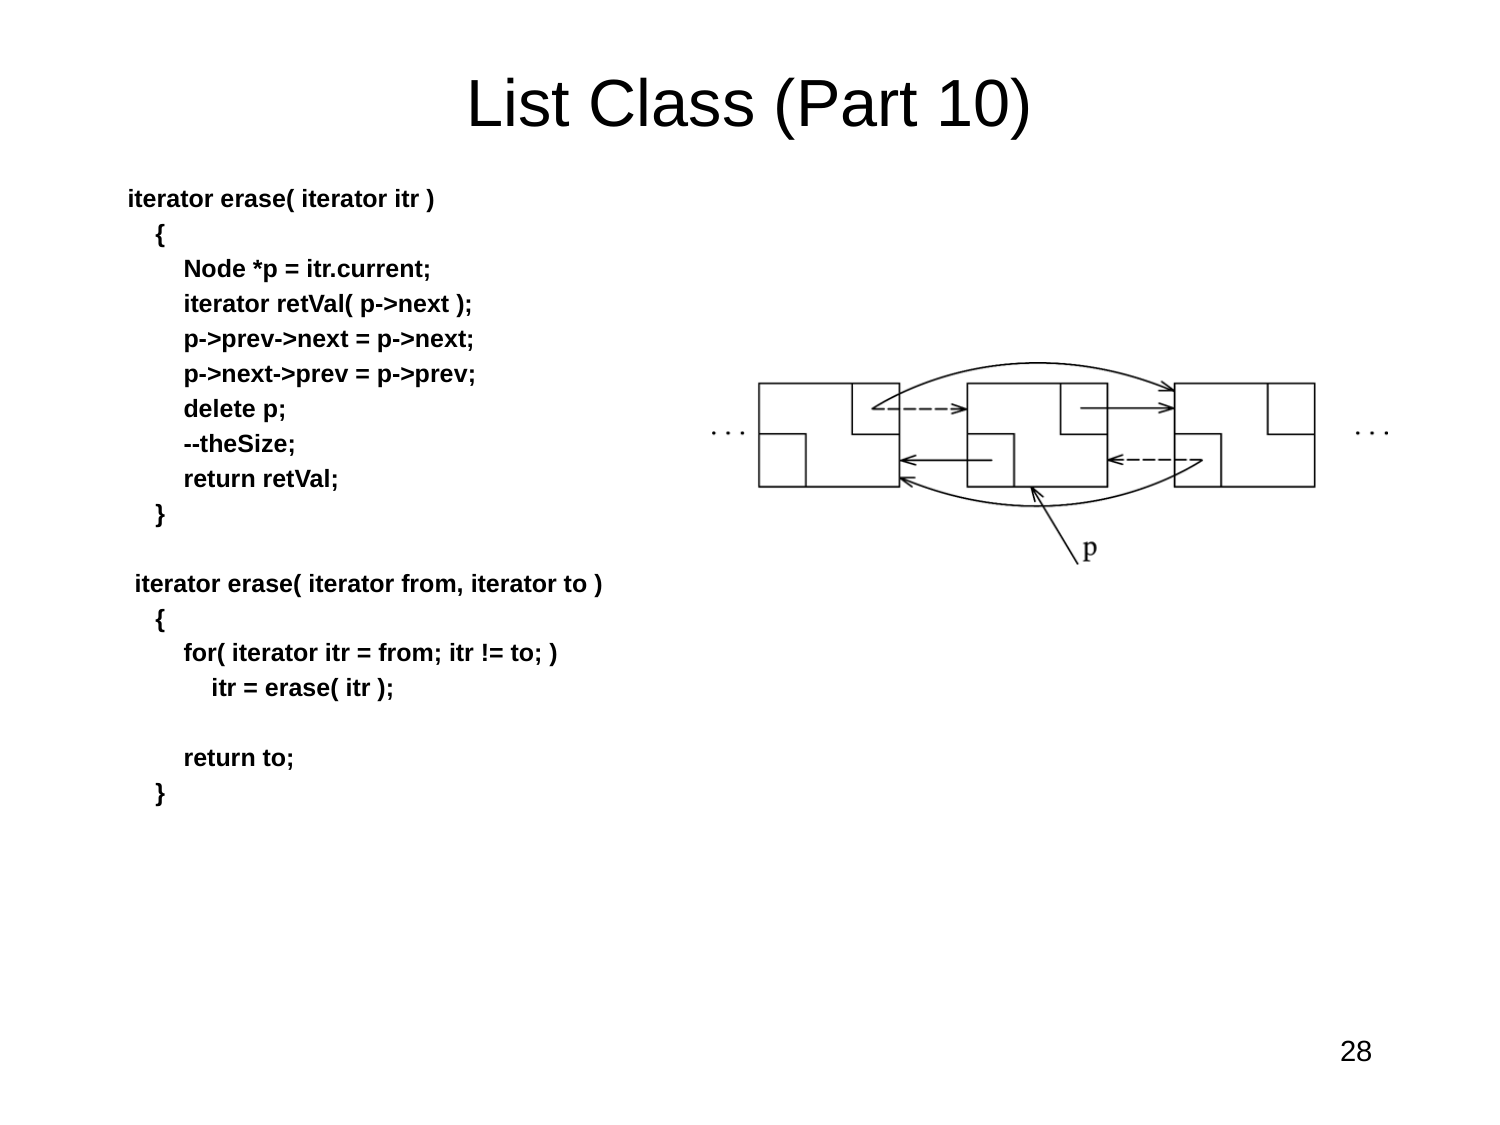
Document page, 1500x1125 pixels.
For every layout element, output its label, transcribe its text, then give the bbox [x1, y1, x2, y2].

list iterator erase( iterator itr ) { Node *p = itr.current; iterator retVal( p->next ); p->prev->next = p->next; p->next->prev = p->prev; delete p; --theSize; return retVal; } iterator erase( iterator from, iterator to ) { for( iterator itr = from; itr != to; ) itr = erase( itr ); return to; } [112, 174, 1388, 1050]
slide_number 28 [1074, 1024, 1388, 1101]
title List Class (Part 10) [112, 50, 1388, 150]
picture [712, 362, 1388, 565]
